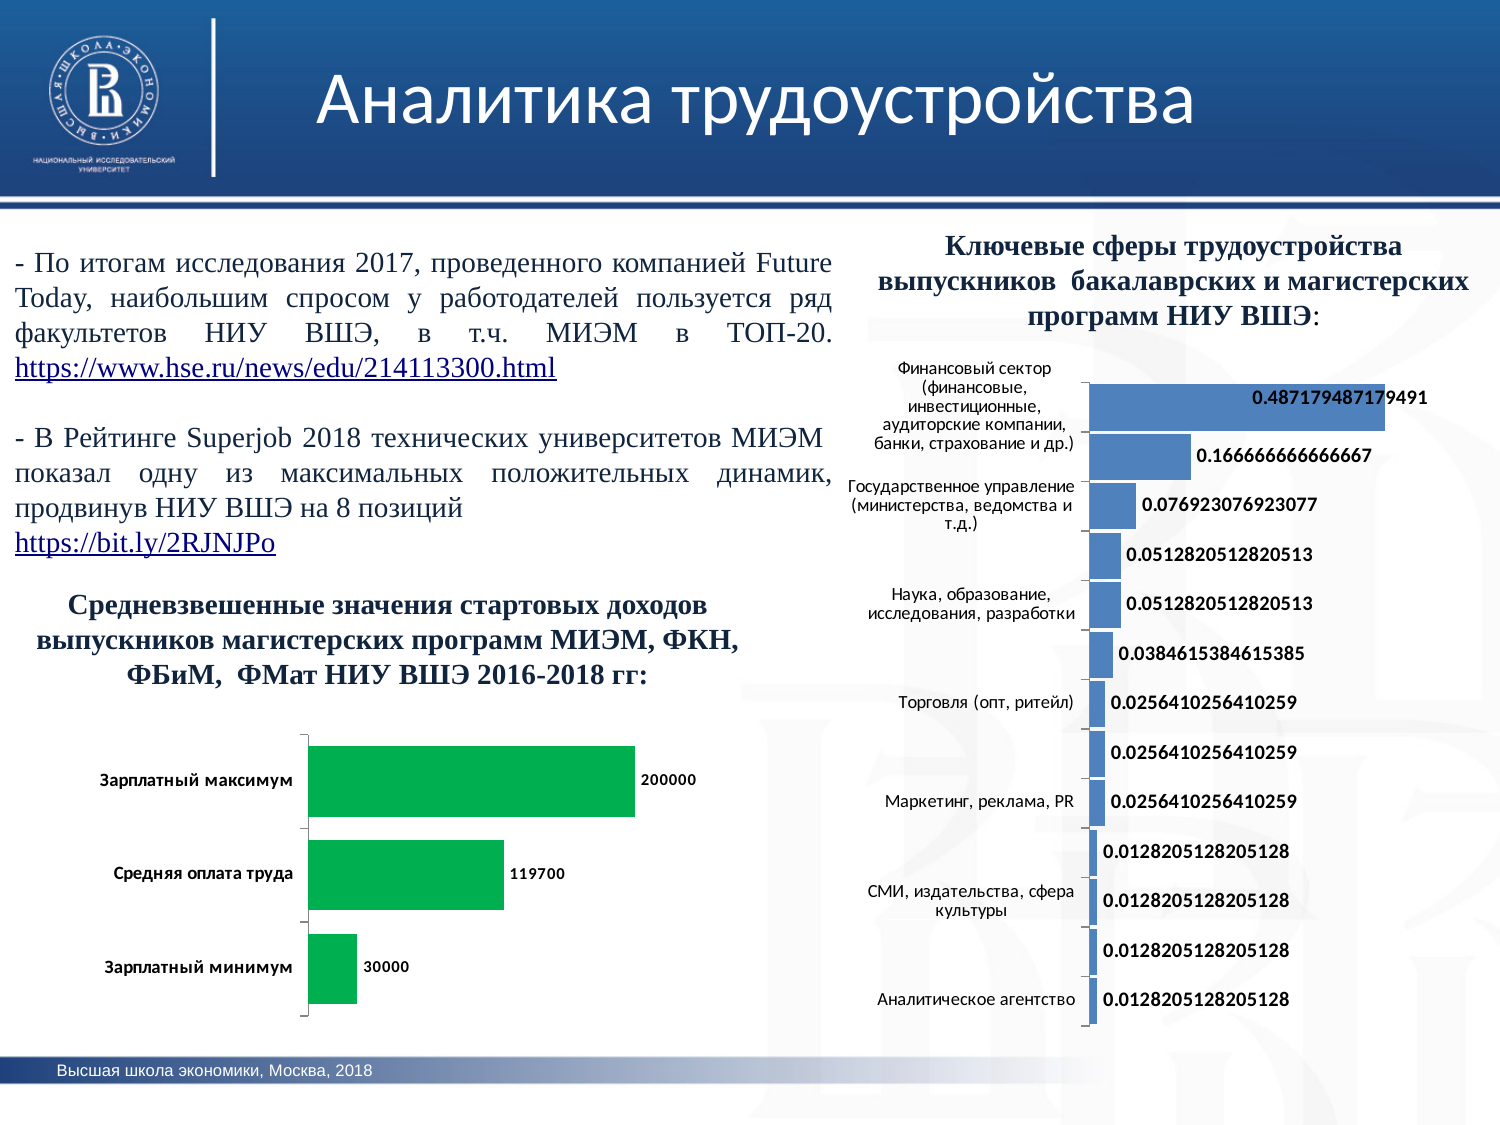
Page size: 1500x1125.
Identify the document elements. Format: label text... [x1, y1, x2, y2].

text_box Ключевые сферы трудоустройства выпускников бакалаврских и магистерских программ НИУ ВШЭ: [847, 219, 1500, 339]
text_box Средневзвешенные значения стартовых доходов выпускников магистерских программ МИЭМ, ФКН, ФБиМ, ФМат НИУ ВШЭ 2016-2018 гг: [18, 577, 757, 697]
picture [0, 0, 1500, 236]
picture [0, 339, 1500, 1125]
text_box - По итогам исследования 2017, проведенного компанией Future Today, наибольшим спросом у работодателей пользуется ряд факультетов НИУ ВШЭ, в т.ч. МИЭМ в ТОП-20. https://www.hse.ru/news/edu/214113300.html - В Рейтинге Superjob 2018 технических университетов МИЭМ показал одну из максимальных положительных динамик, продвинув НИУ ВШЭ на 8 позиций https://bit.ly/2RJNJPo [0, 236, 848, 566]
chart [847, 360, 1470, 1053]
text_box Высшая школа экономики, Москва, 2018 [41, 1061, 722, 1093]
chart [18, 697, 757, 1053]
title Аналитика трудоустройства [81, 0, 1433, 188]
